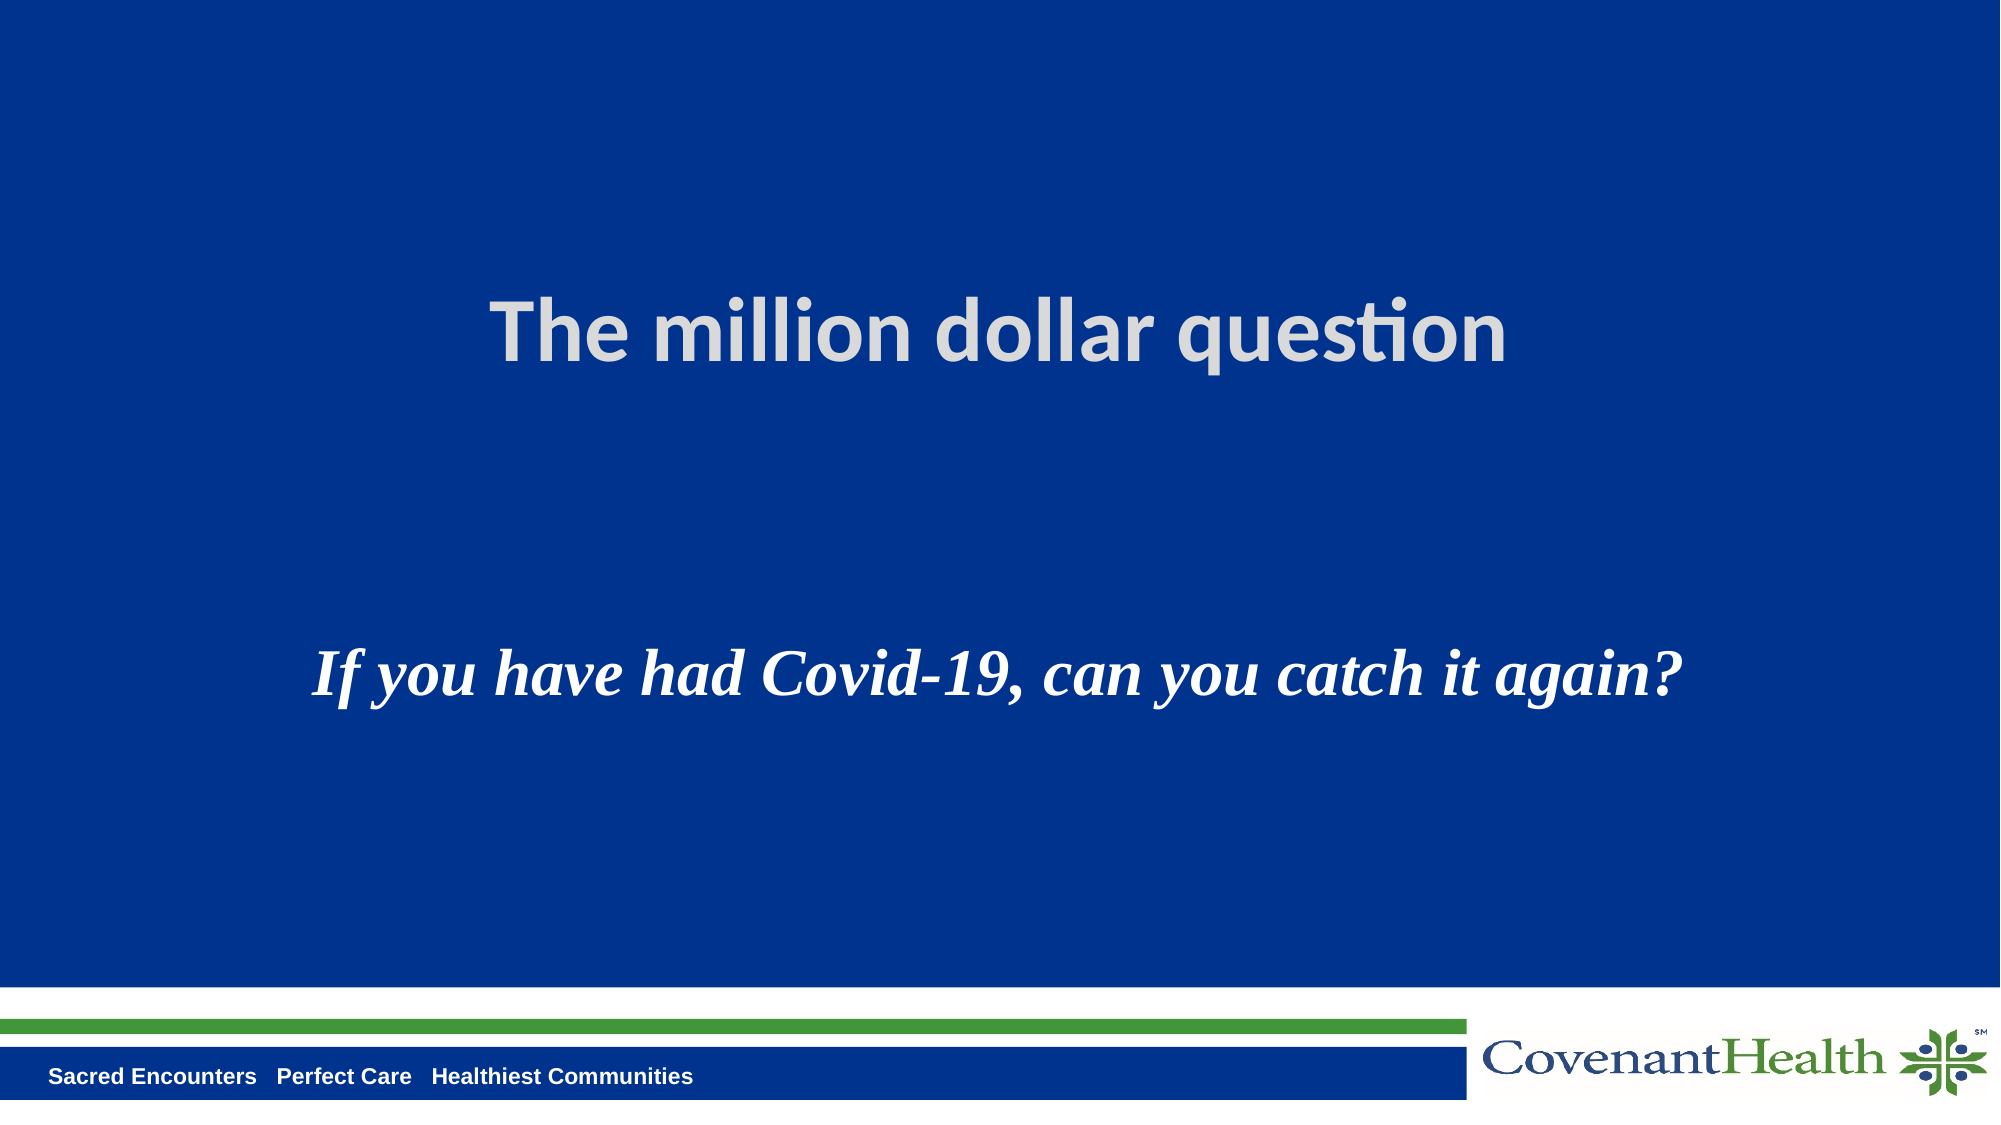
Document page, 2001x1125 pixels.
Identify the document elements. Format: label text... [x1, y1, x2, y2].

subtitle If you have had Covid-19, can you catch it again? [225, 621, 1775, 909]
title The million dollar question [150, 262, 1850, 504]
picture [1483, 1029, 1987, 1096]
